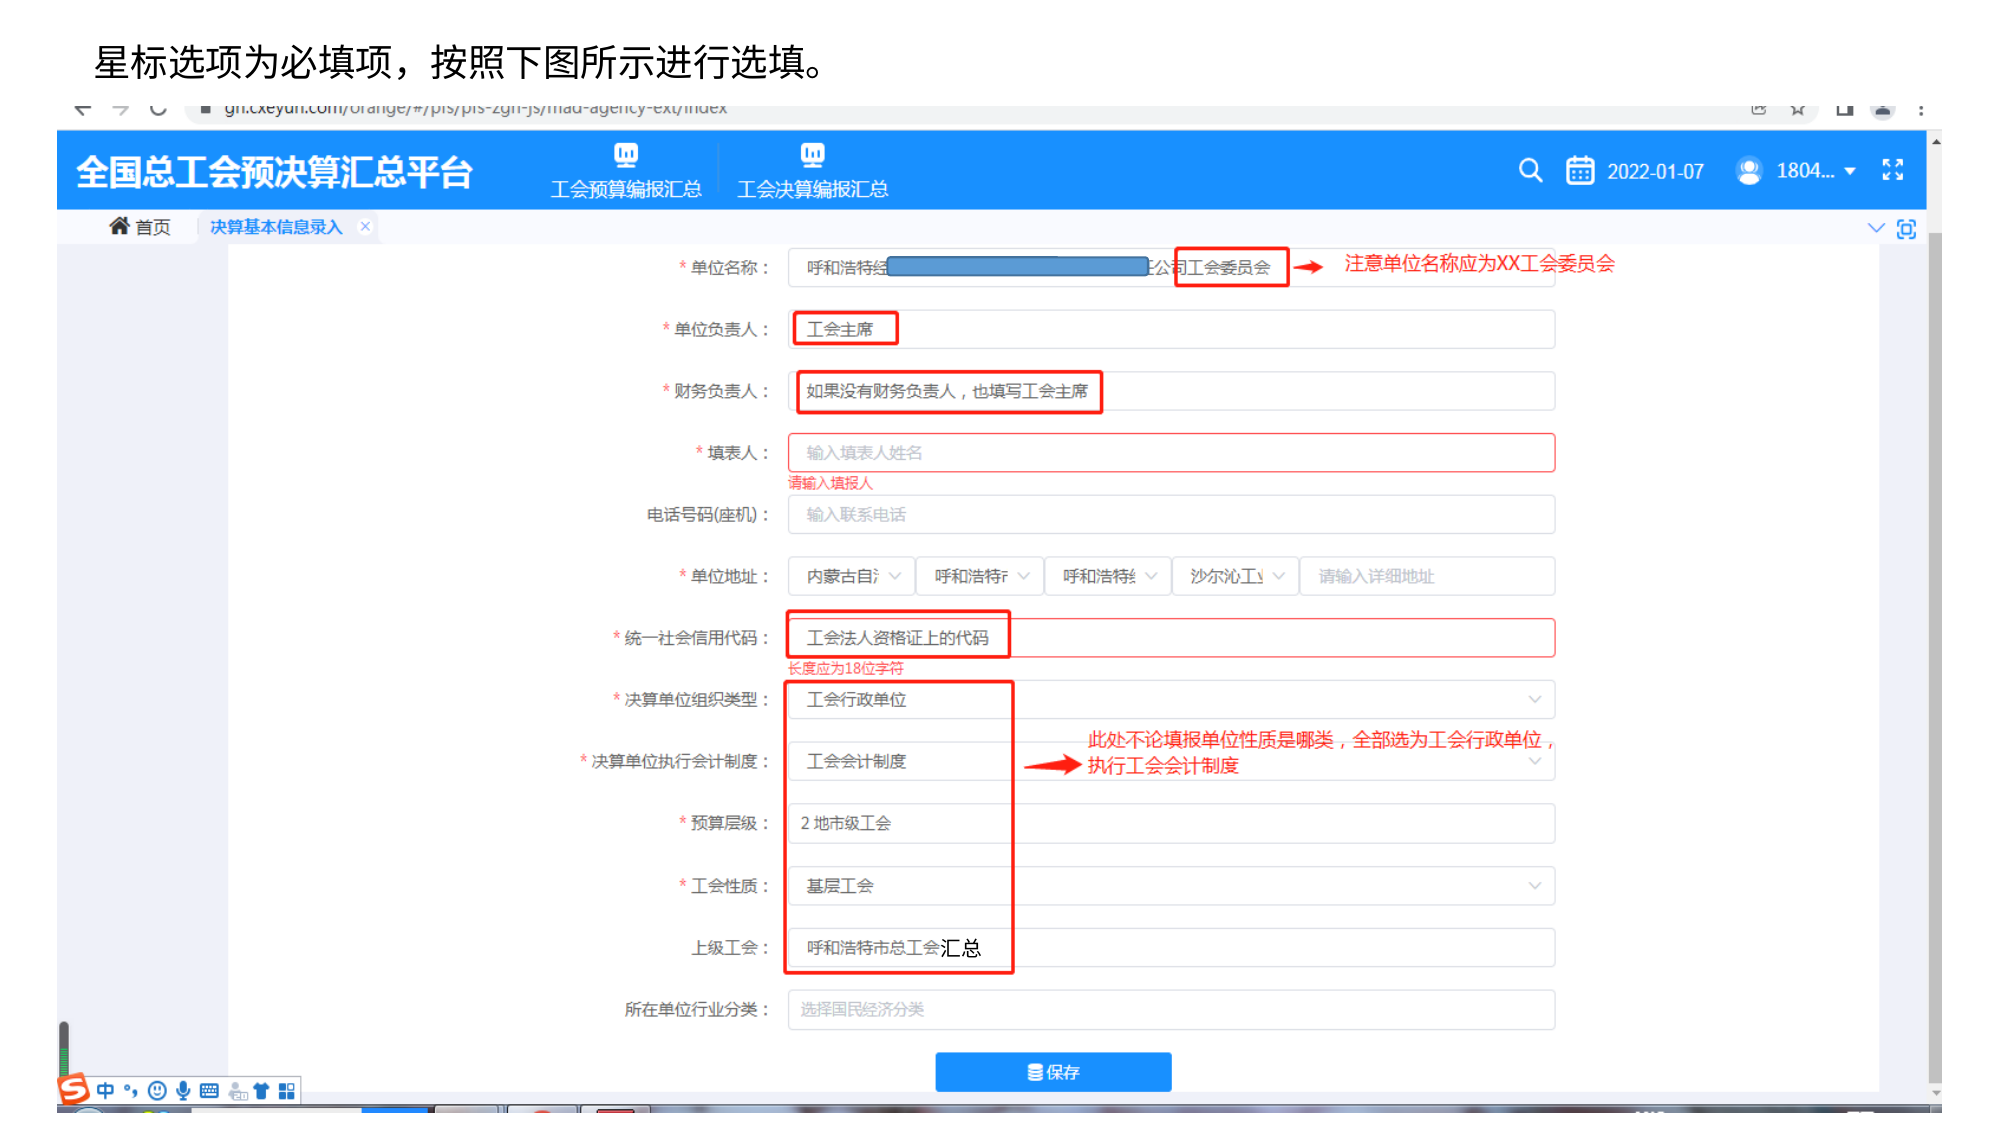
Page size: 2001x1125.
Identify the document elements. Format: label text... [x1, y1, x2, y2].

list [57, 105, 1942, 1113]
title 星标选项为必填项，按照下图所示进行选填。 [78, 21, 1772, 105]
